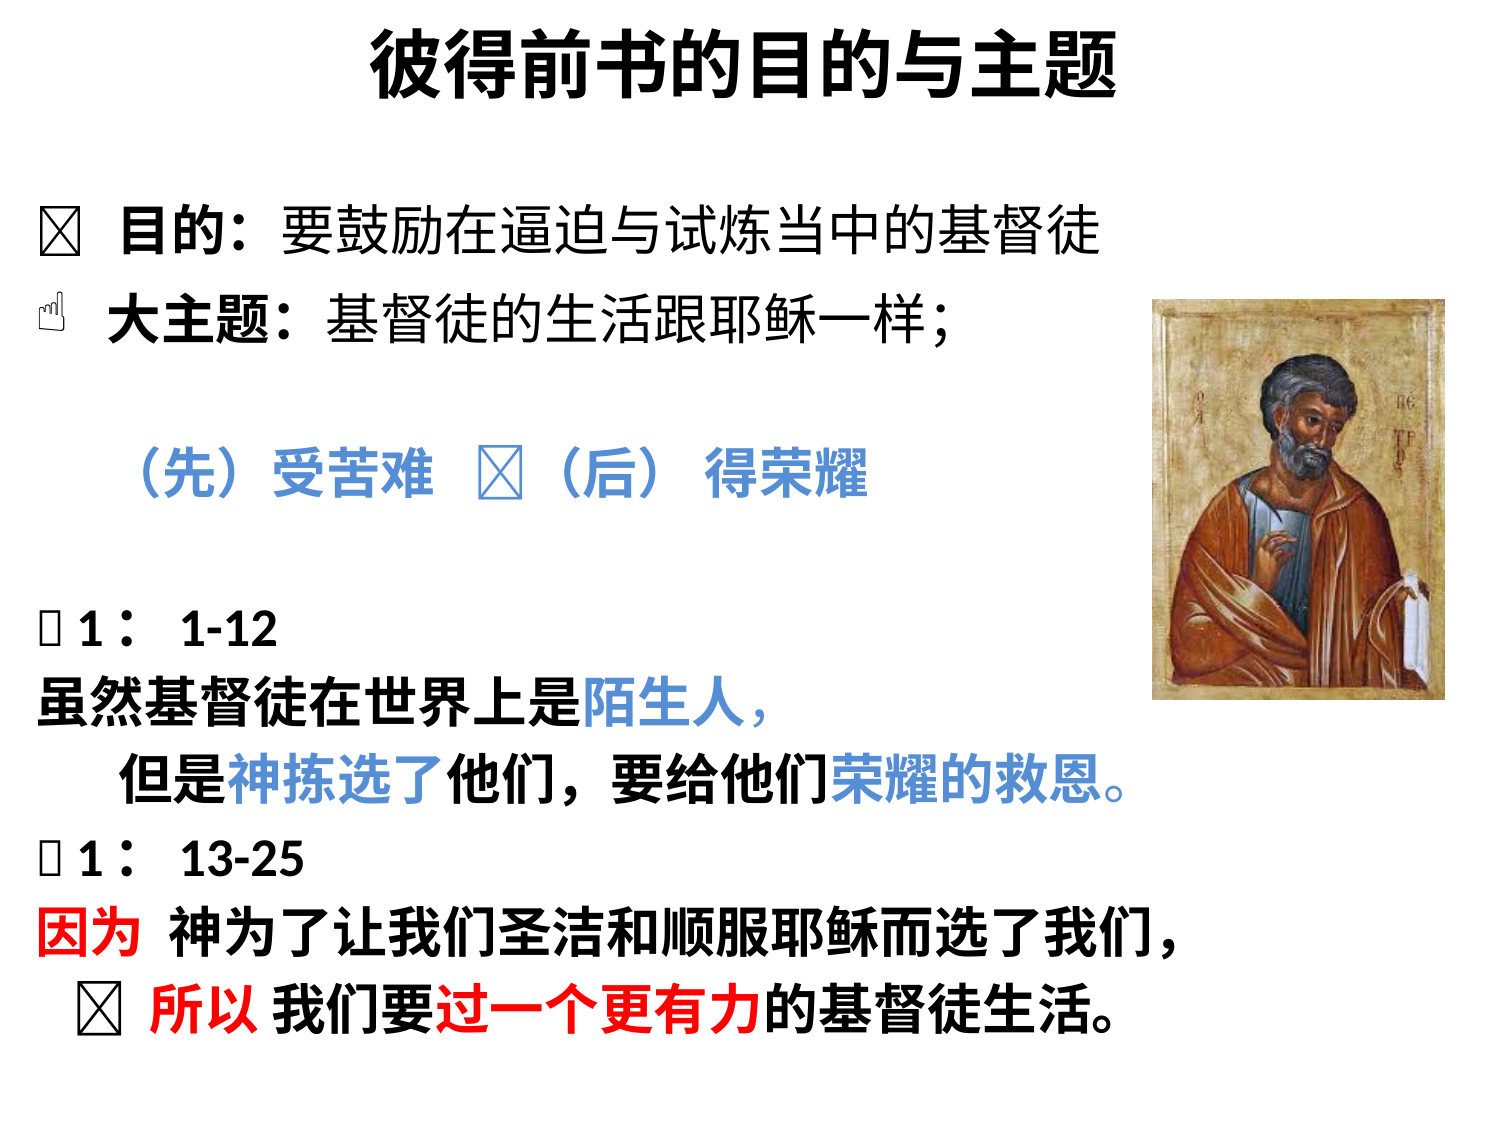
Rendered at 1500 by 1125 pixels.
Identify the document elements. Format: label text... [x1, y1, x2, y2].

title 彼得前书的目的与主题 [249, 24, 1238, 100]
picture [1152, 299, 1446, 701]
list  目的：要鼓励在逼迫与试炼当中的基督徒 大主题：基督徒的生活跟耶稣一样； （先）受苦难 （后） 得荣耀  1：1-12 虽然基督徒在世界上是陌生人， 但是神拣选了他们，要给他们荣耀的救恩。  1：13-25 因为 神为了让我们圣洁和顺服耶稣而选了我们，  所以 我们要过一个更有力的基督徒生活。 [20, 174, 1445, 1050]
